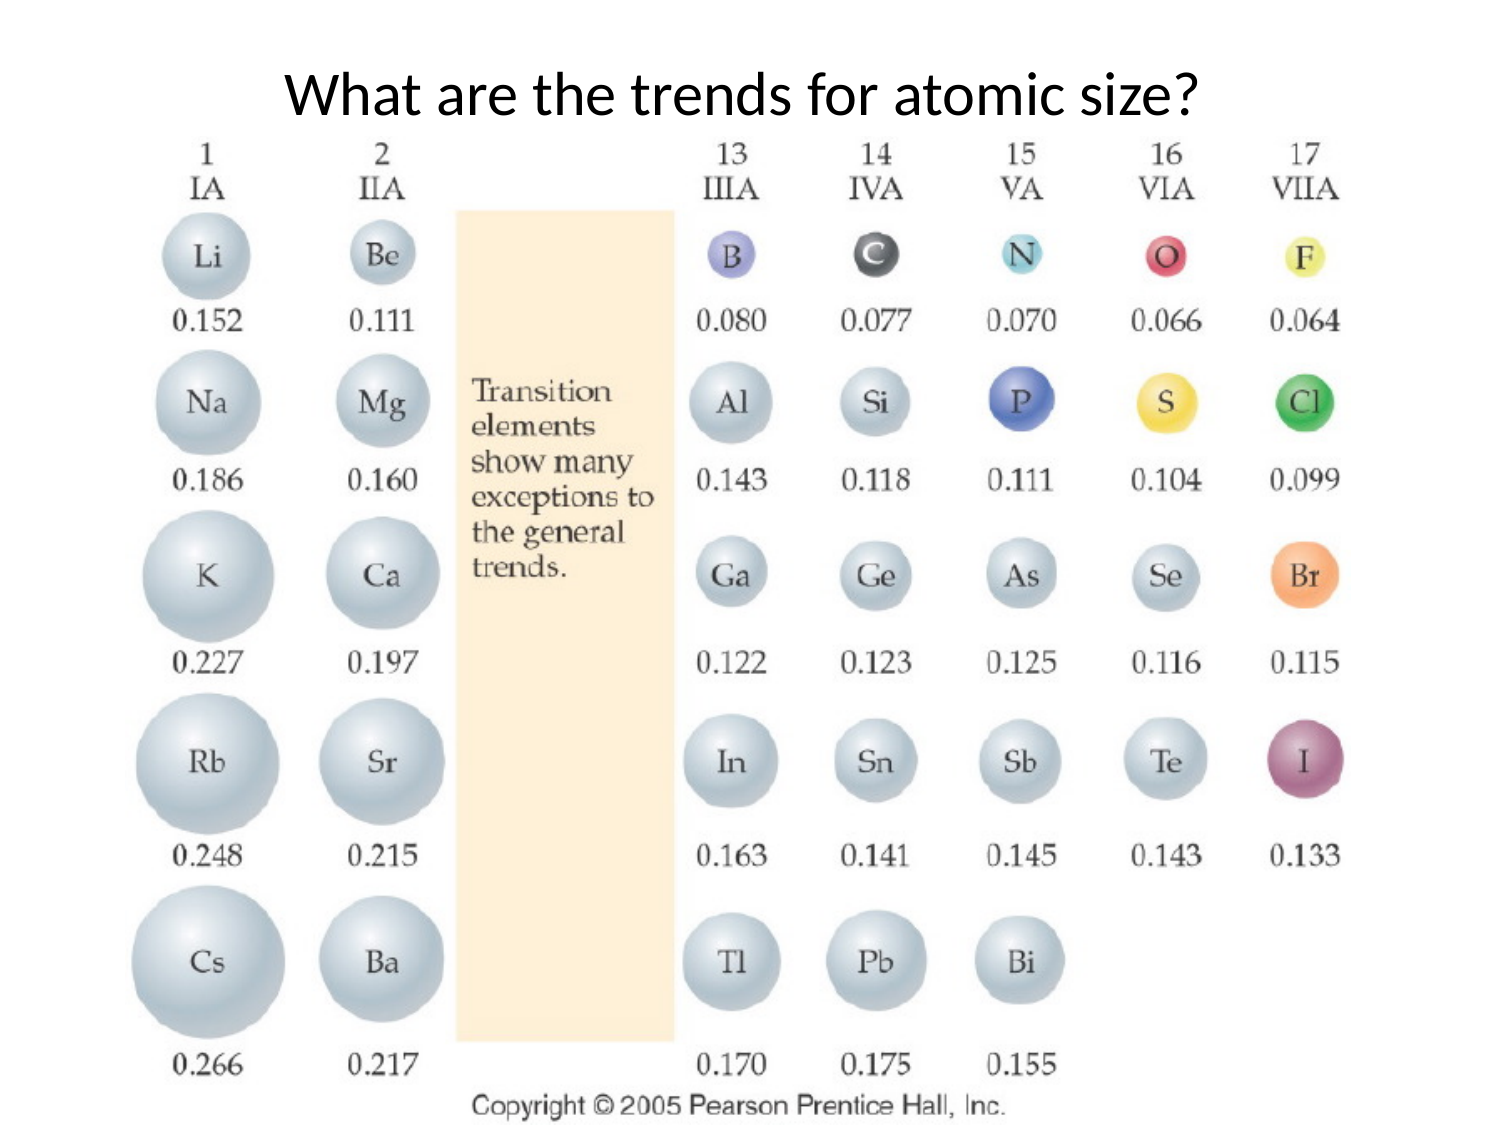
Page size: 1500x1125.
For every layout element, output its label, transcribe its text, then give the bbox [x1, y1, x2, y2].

title What are the trends for atomic size? [75, 45, 1425, 137]
picture [124, 135, 1351, 1125]
